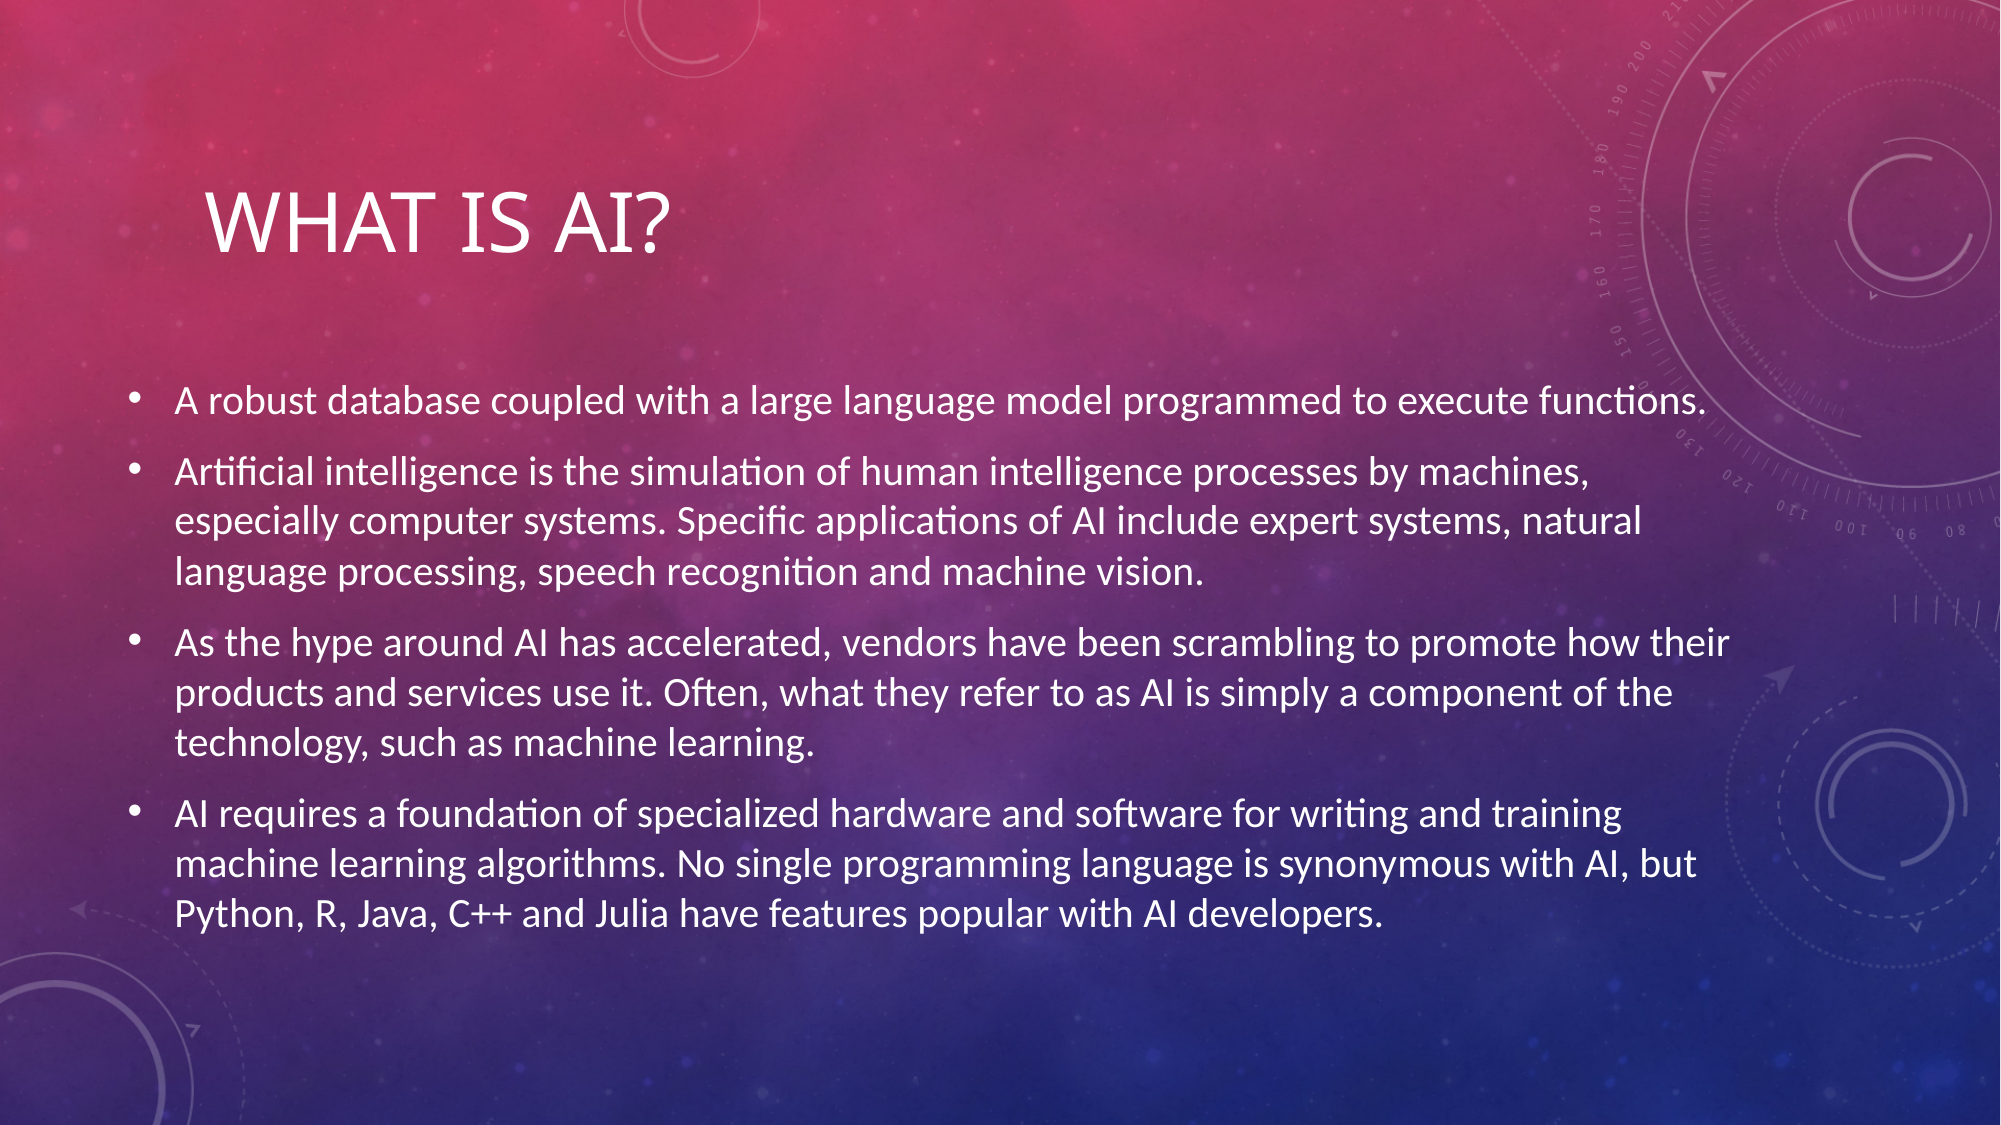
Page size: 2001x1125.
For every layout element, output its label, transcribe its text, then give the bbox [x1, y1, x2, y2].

title What is AI? [189, 99, 1593, 283]
list A robust database coupled with a large language model programmed to execute functions. Artificial intelligence is the simulation of human intelligence processes by machines, especially computer systems. Specific applications of AI include expert systems, natural language processing, speech recognition and machine vision. As the hype around AI has accelerated, vendors have been scrambling to promote how their products and services use it. Often, what they refer to as AI is simply a component of the technology, such as machine learning. AI requires a foundation of specialized hardware and software for writing and training machine learning algorithms. No single programming language is synonymous with AI, but Python, R, Java, C++ and Julia have features popular with AI developers. [112, 283, 1775, 1025]
picture [0, 0, 2001, 1125]
